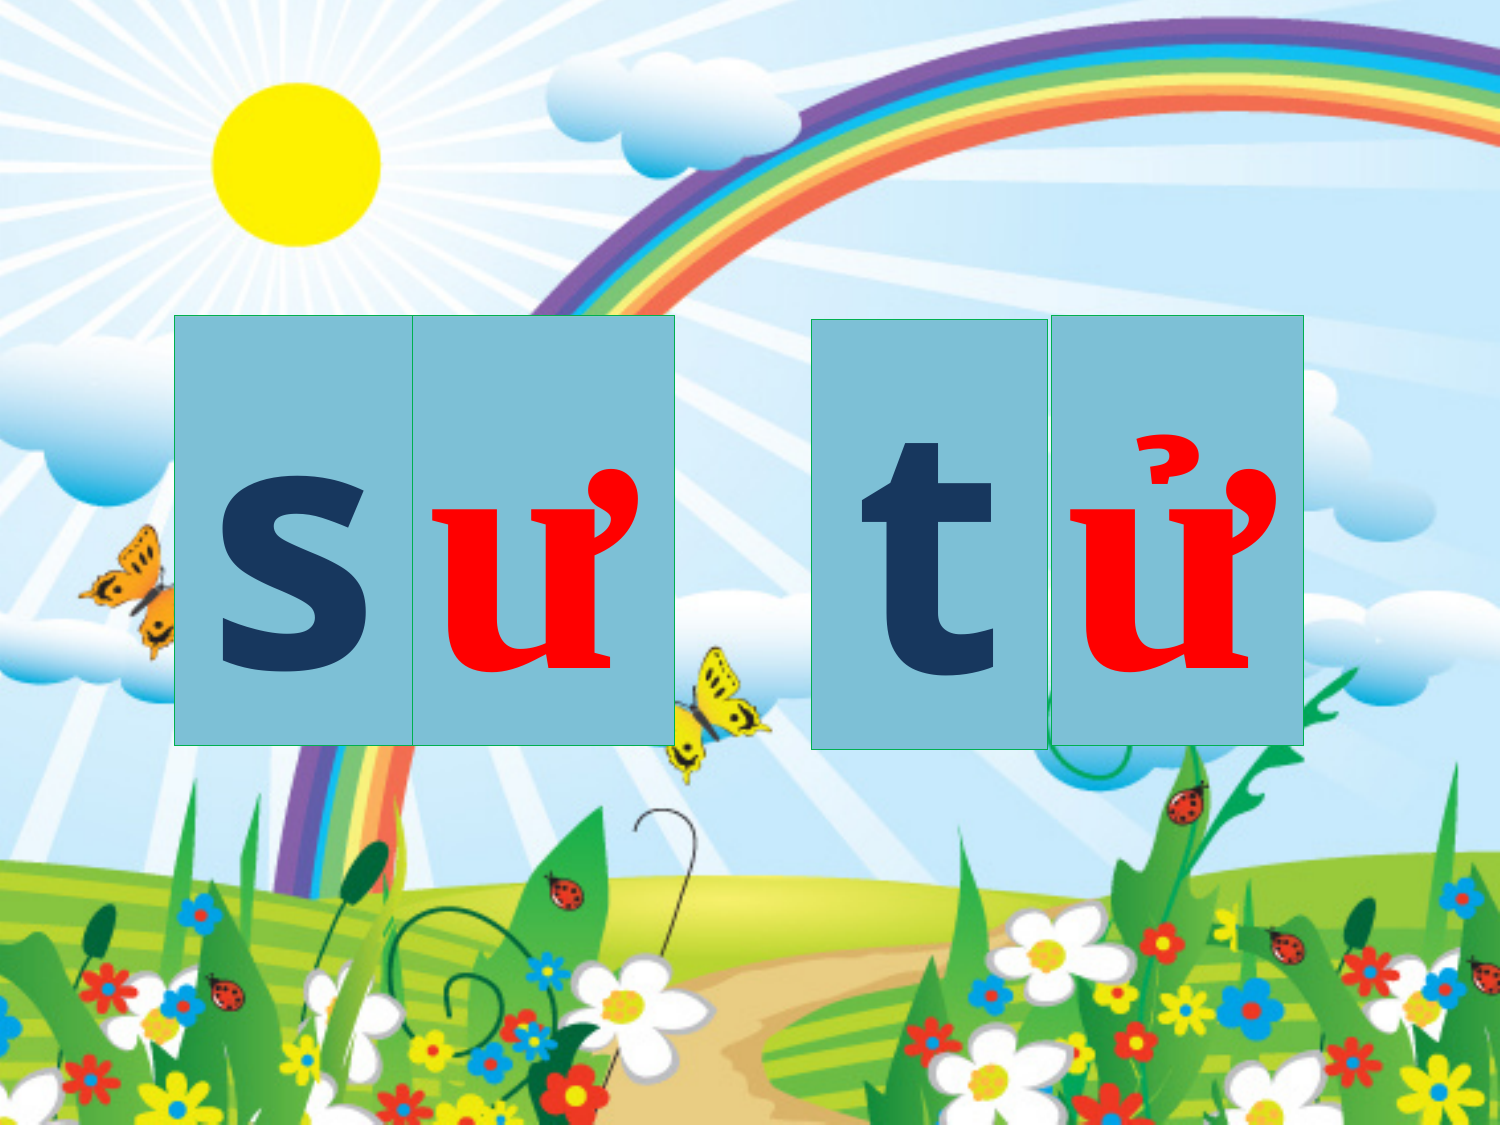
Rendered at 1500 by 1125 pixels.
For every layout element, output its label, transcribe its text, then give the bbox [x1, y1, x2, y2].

picture [0, 0, 1500, 1125]
text_box t [811, 319, 1048, 750]
text_box ử [1051, 315, 1304, 746]
text_box ư [412, 315, 675, 746]
text_box s [174, 315, 412, 746]
